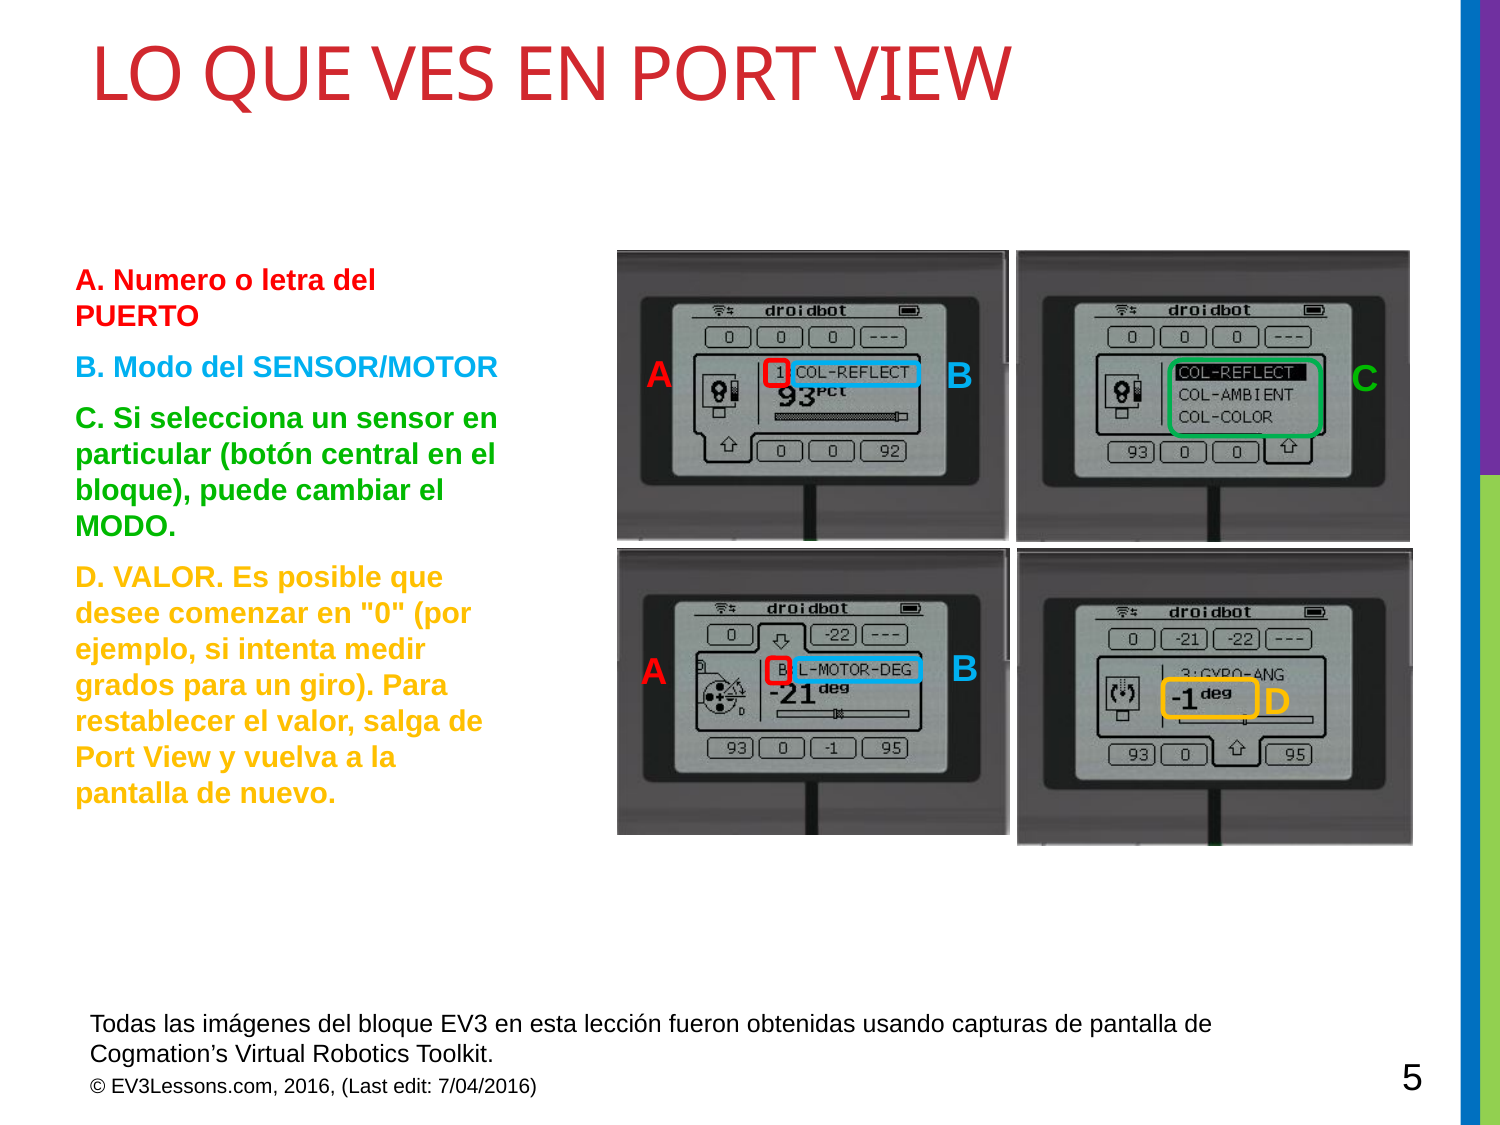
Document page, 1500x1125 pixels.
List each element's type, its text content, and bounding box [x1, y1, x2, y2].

footer © EV3Lessons.com, 2016, (Last edit: 7/04/2016) [75, 1075, 638, 1112]
picture [1016, 249, 1410, 542]
slide_number 5 [1387, 1045, 1491, 1106]
list A. Numero o letra del PUERTO B. Modo del SENSOR/MOTOR C. Si selecciona un sensor en particular (botón central en el bloque), puede cambiar el MODO. D. VALOR. Es posible que desee comenzar en "0" (por ejemplo, si intenta medir grados para un giro). Para restablecer el valor, salga de Port View y vuelva a la pantalla de nuevo. [60, 253, 516, 846]
title Lo que ves en PORT VIEW [75, 18, 1428, 244]
picture [1016, 548, 1414, 846]
picture [617, 547, 1011, 836]
text_box Todas las imágenes del bloque EV3 en esta lección fueron obtenidas usando capturas de pantalla de Cogmation’s Virtual Robotics Toolkit. [75, 999, 1369, 1075]
picture [617, 250, 1009, 542]
